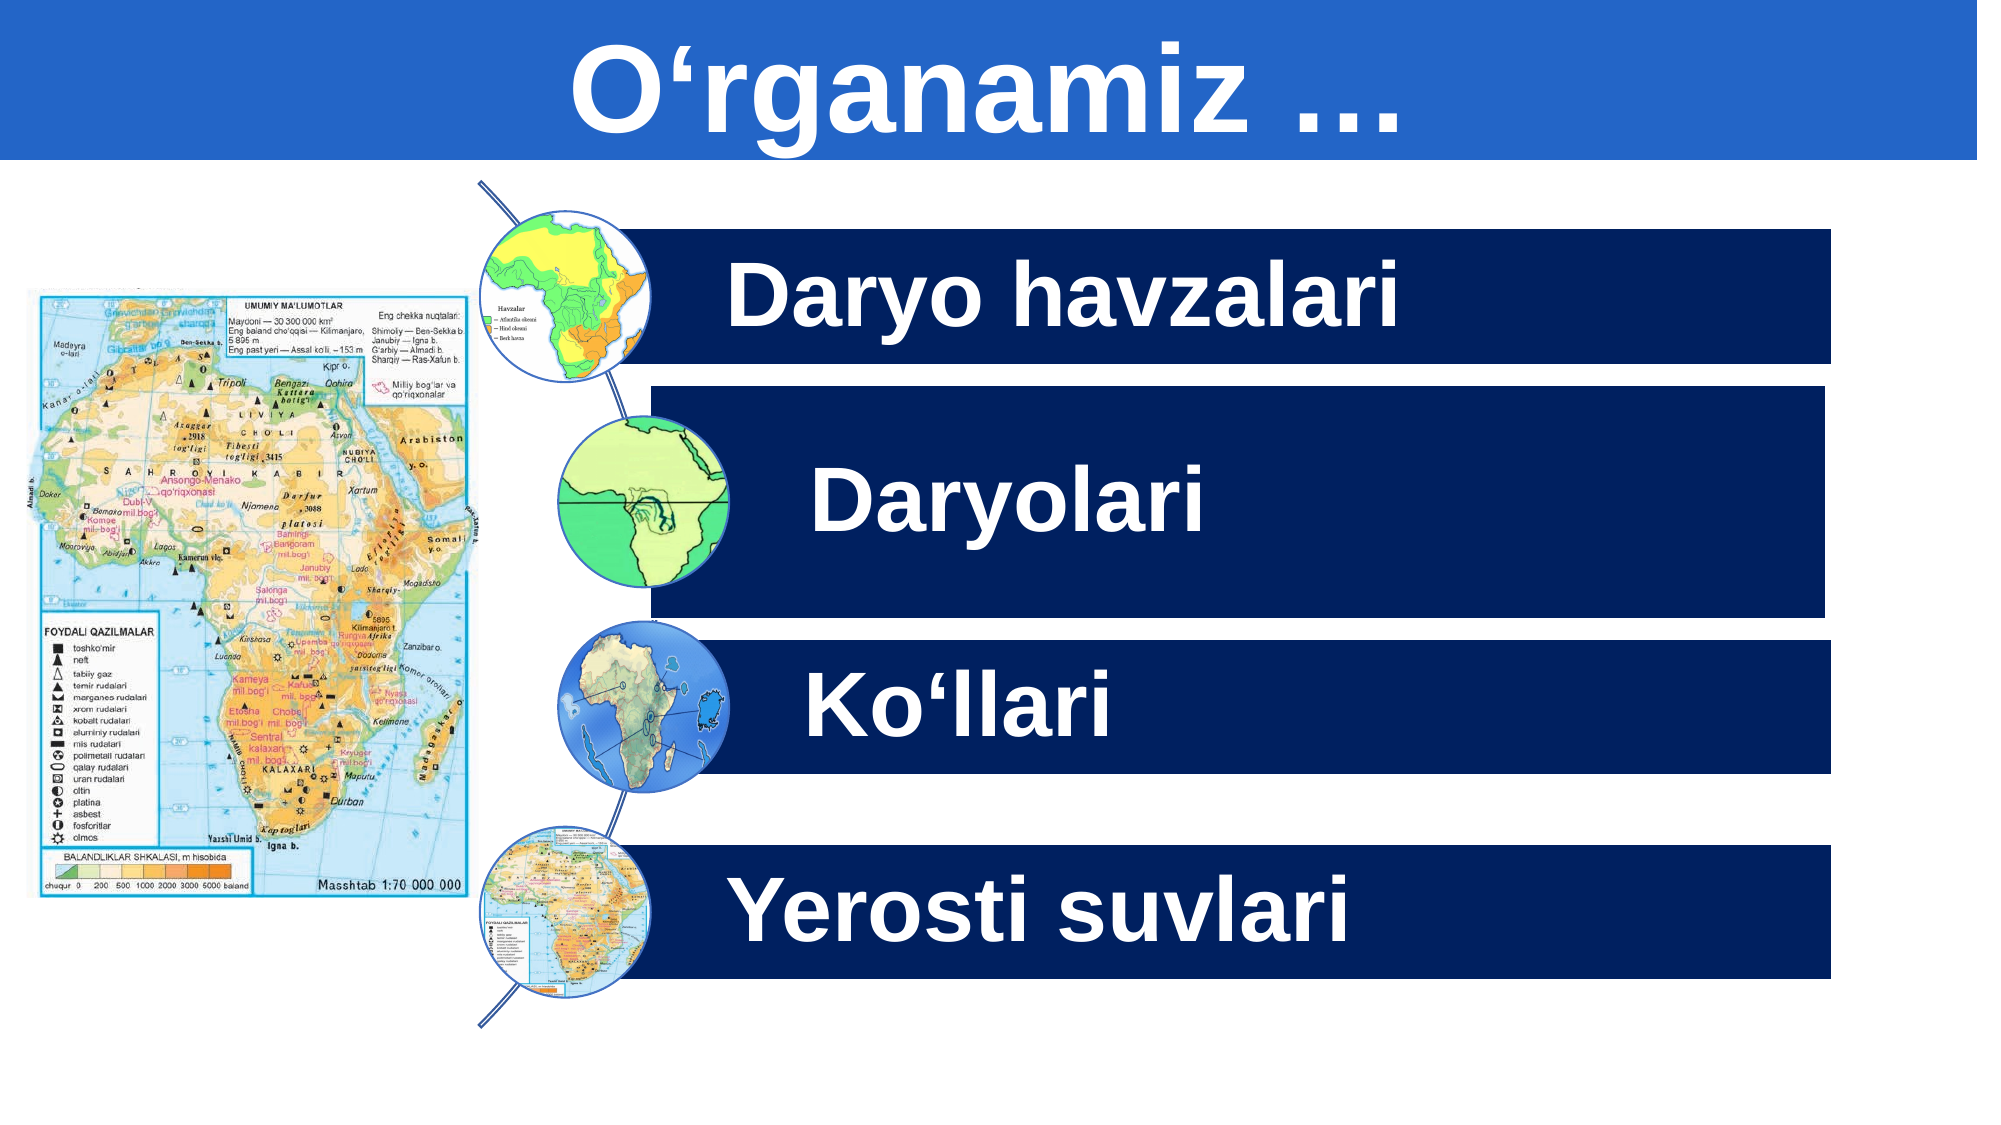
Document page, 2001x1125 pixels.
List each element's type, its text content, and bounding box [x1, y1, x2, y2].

picture [26, 288, 479, 898]
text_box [465, 159, 1845, 1049]
text_box O‘rganamiz … [0, 2, 1977, 158]
